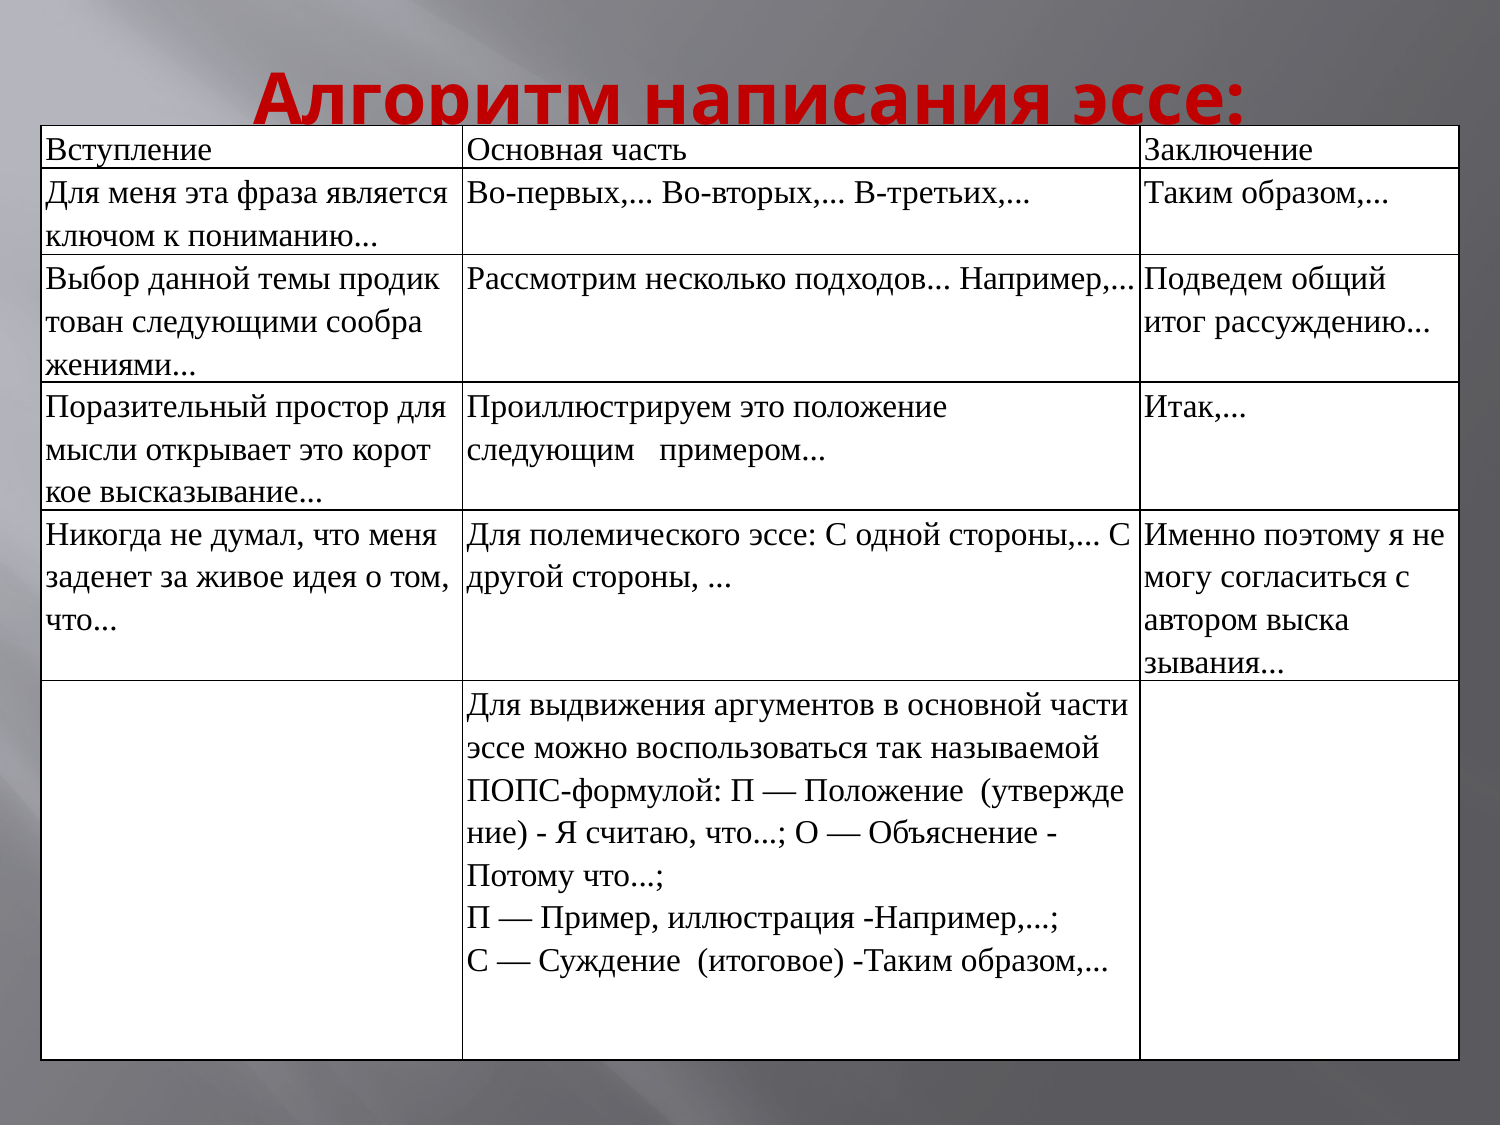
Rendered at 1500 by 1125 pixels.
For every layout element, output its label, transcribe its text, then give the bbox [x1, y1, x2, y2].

table_header Вступление [42, 126, 462, 167]
table_cell Именно поэтому я не могу согласиться с автором выска­зывания... [1141, 511, 1458, 680]
table_cell Подведем общий итог рас­суждению... [1141, 255, 1458, 381]
table_cell [42, 681, 462, 1059]
table_cell Итак,... [1141, 383, 1458, 509]
table_cell Во-первых,... Во-вторых,... В-третьих,... [463, 169, 1139, 254]
table_cell [1141, 681, 1458, 1059]
title Алгоритм написания эссе: [75, 45, 1425, 125]
table_cell Проиллюстрируем это поло­жение следующим приме­ром... [463, 383, 1139, 509]
table_cell Рассмотрим несколько под­ходов... Например,... [463, 255, 1139, 381]
table_cell Таким образом,... [1141, 169, 1458, 254]
table_cell Поразительный простор для мысли открывает это корот­кое высказывание... [42, 383, 462, 509]
table_cell Для выдвижения аргументов в основной части эссе можно воспользоваться так называ­емой ПОПС-формулой: П — Положение (утвержде­ние) - Я считаю, что...; О — Объяснение - Потому что...; П — Пример, иллюстрация -Например,...; С — Суждение (итоговое) -Таким образом,... [463, 681, 1139, 1059]
table_cell Никогда не думал, что меня заденет за живое идея о том, что... [42, 511, 462, 680]
table_cell Для меня эта фраза является ключом к пониманию... [42, 169, 462, 254]
table_header Основная часть [463, 126, 1139, 167]
table_cell Для полемического эссе: С одной стороны,... С другой стороны, ... [463, 511, 1139, 680]
table_cell Выбор данной темы продик­тован следующими сообра­жениями... [42, 255, 462, 381]
table_header Заключение [1141, 126, 1458, 167]
